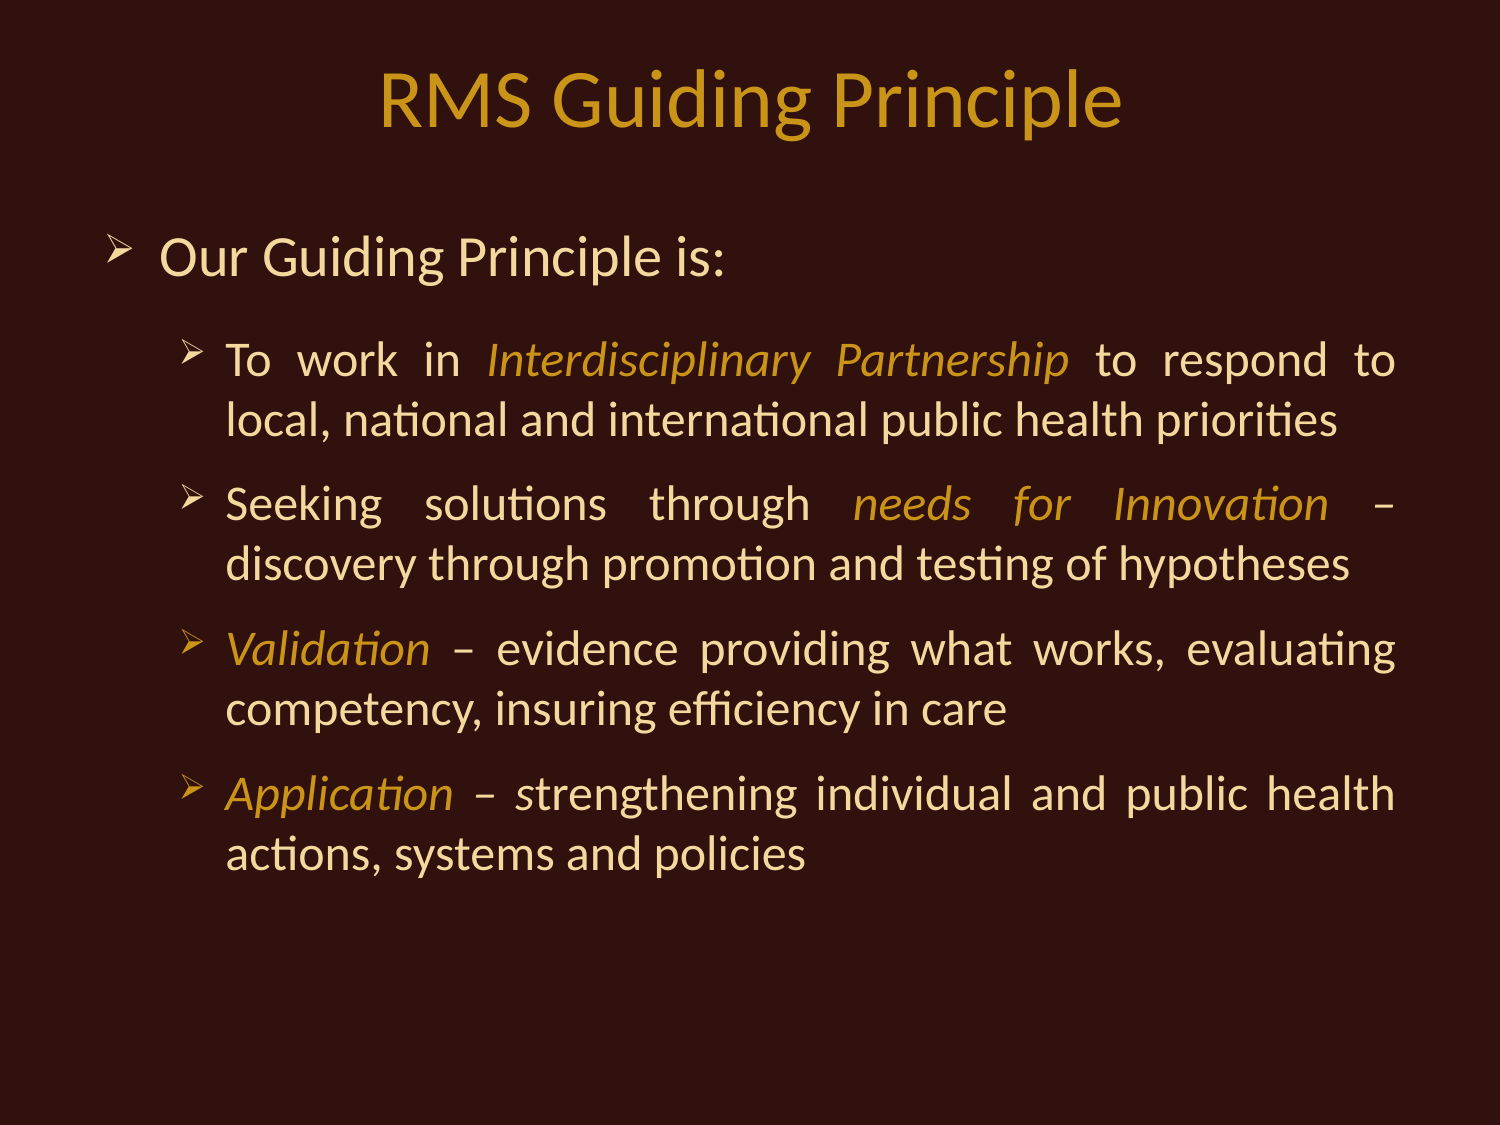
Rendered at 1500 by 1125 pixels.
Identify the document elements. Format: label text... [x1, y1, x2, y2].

title RMS Guiding Principle [76, 0, 1427, 188]
list Our Guiding Principle is: To work in Interdisciplinary Partnership to respond to local, national and international public health priorities Seeking solutions through needs for Innovation – discovery through promotion and testing of hypotheses Validation – evidence providing what works, evaluating competency, insuring efficiency in care Application – strengthening individual and public health actions, systems and policies [88, 210, 1412, 1079]
